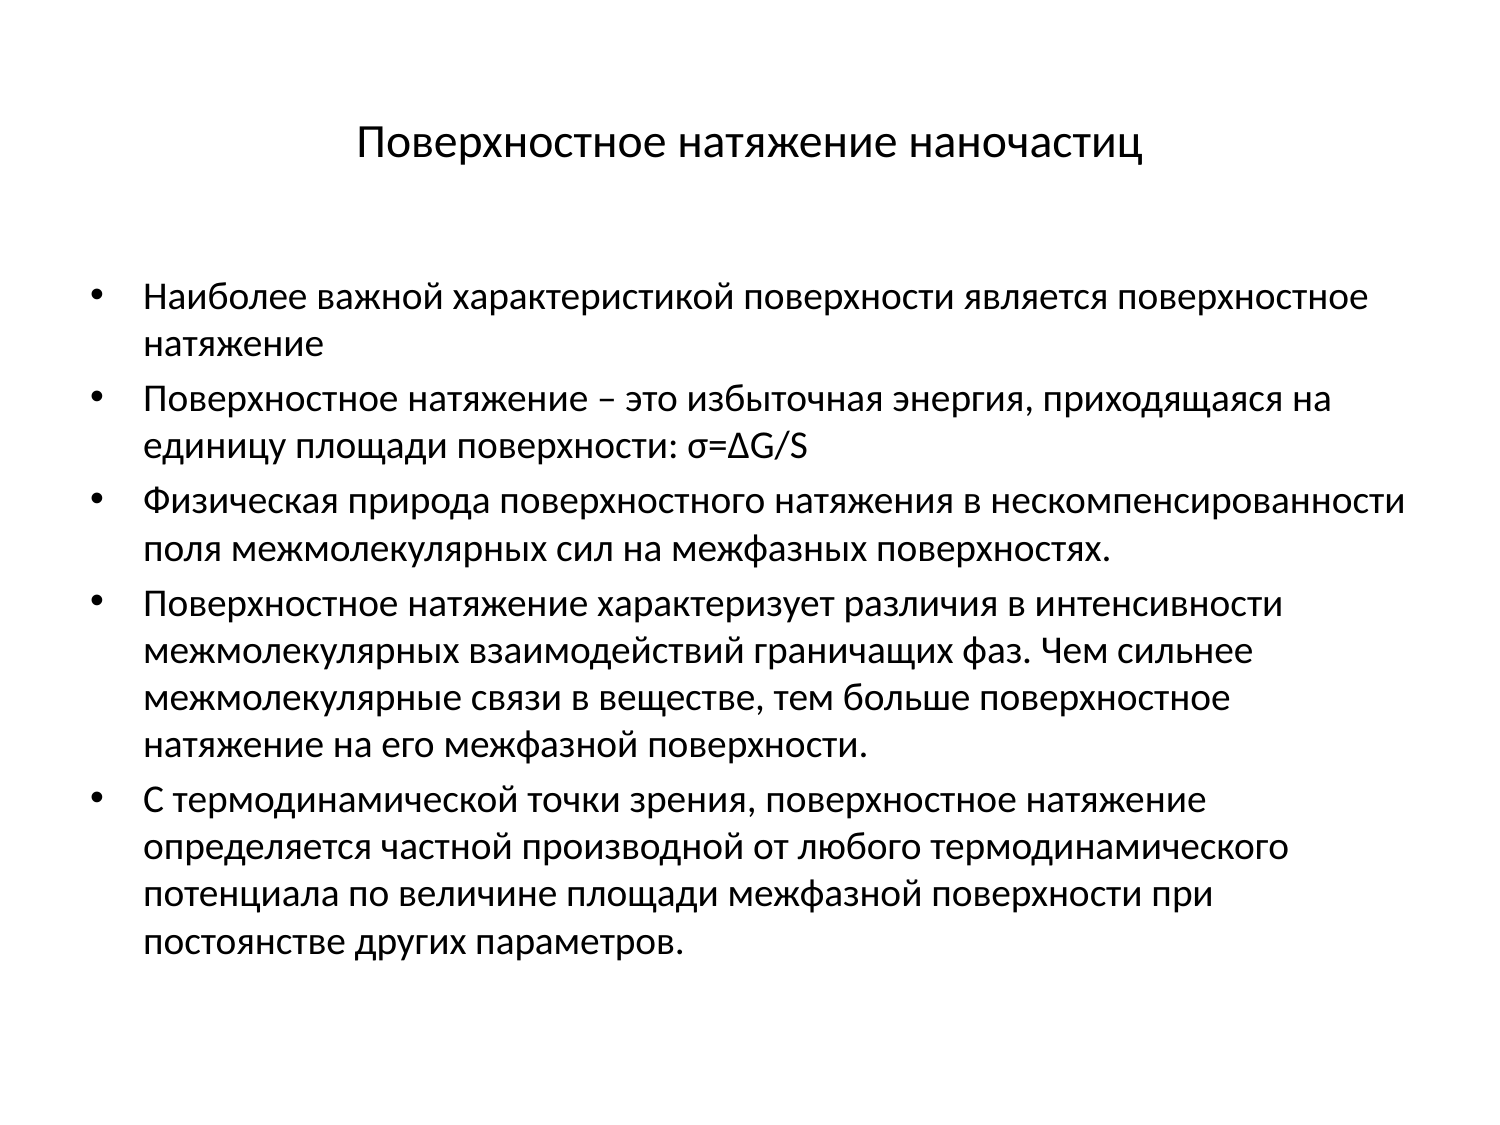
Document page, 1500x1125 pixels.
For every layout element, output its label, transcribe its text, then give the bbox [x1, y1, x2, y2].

list Наиболее важной характеристикой поверхности является поверхностное натяжение Поверхностное натяжение – это избыточная энергия, приходящаяся на единицу площади поверхности: σ=ΔG/S Физическая природа поверхностного натяжения в нескомпенсированности поля межмолекулярных сил на межфазных поверхностях. Поверхностное натяжение характеризует различия в интенсивности межмолекулярных взаимодействий граничащих фаз. Чем сильнее межмолекулярные связи в веществе, тем больше поверхностное натяжение на его межфазной поверхности. С термодинамической точки зрения, поверхностное натяжение определяется частной производной от любого термодинамического потенциала по величине площади межфазной поверхности при постоянстве других параметров. [75, 262, 1425, 1005]
title Поверхностное натяжение наночастиц [75, 45, 1425, 233]
